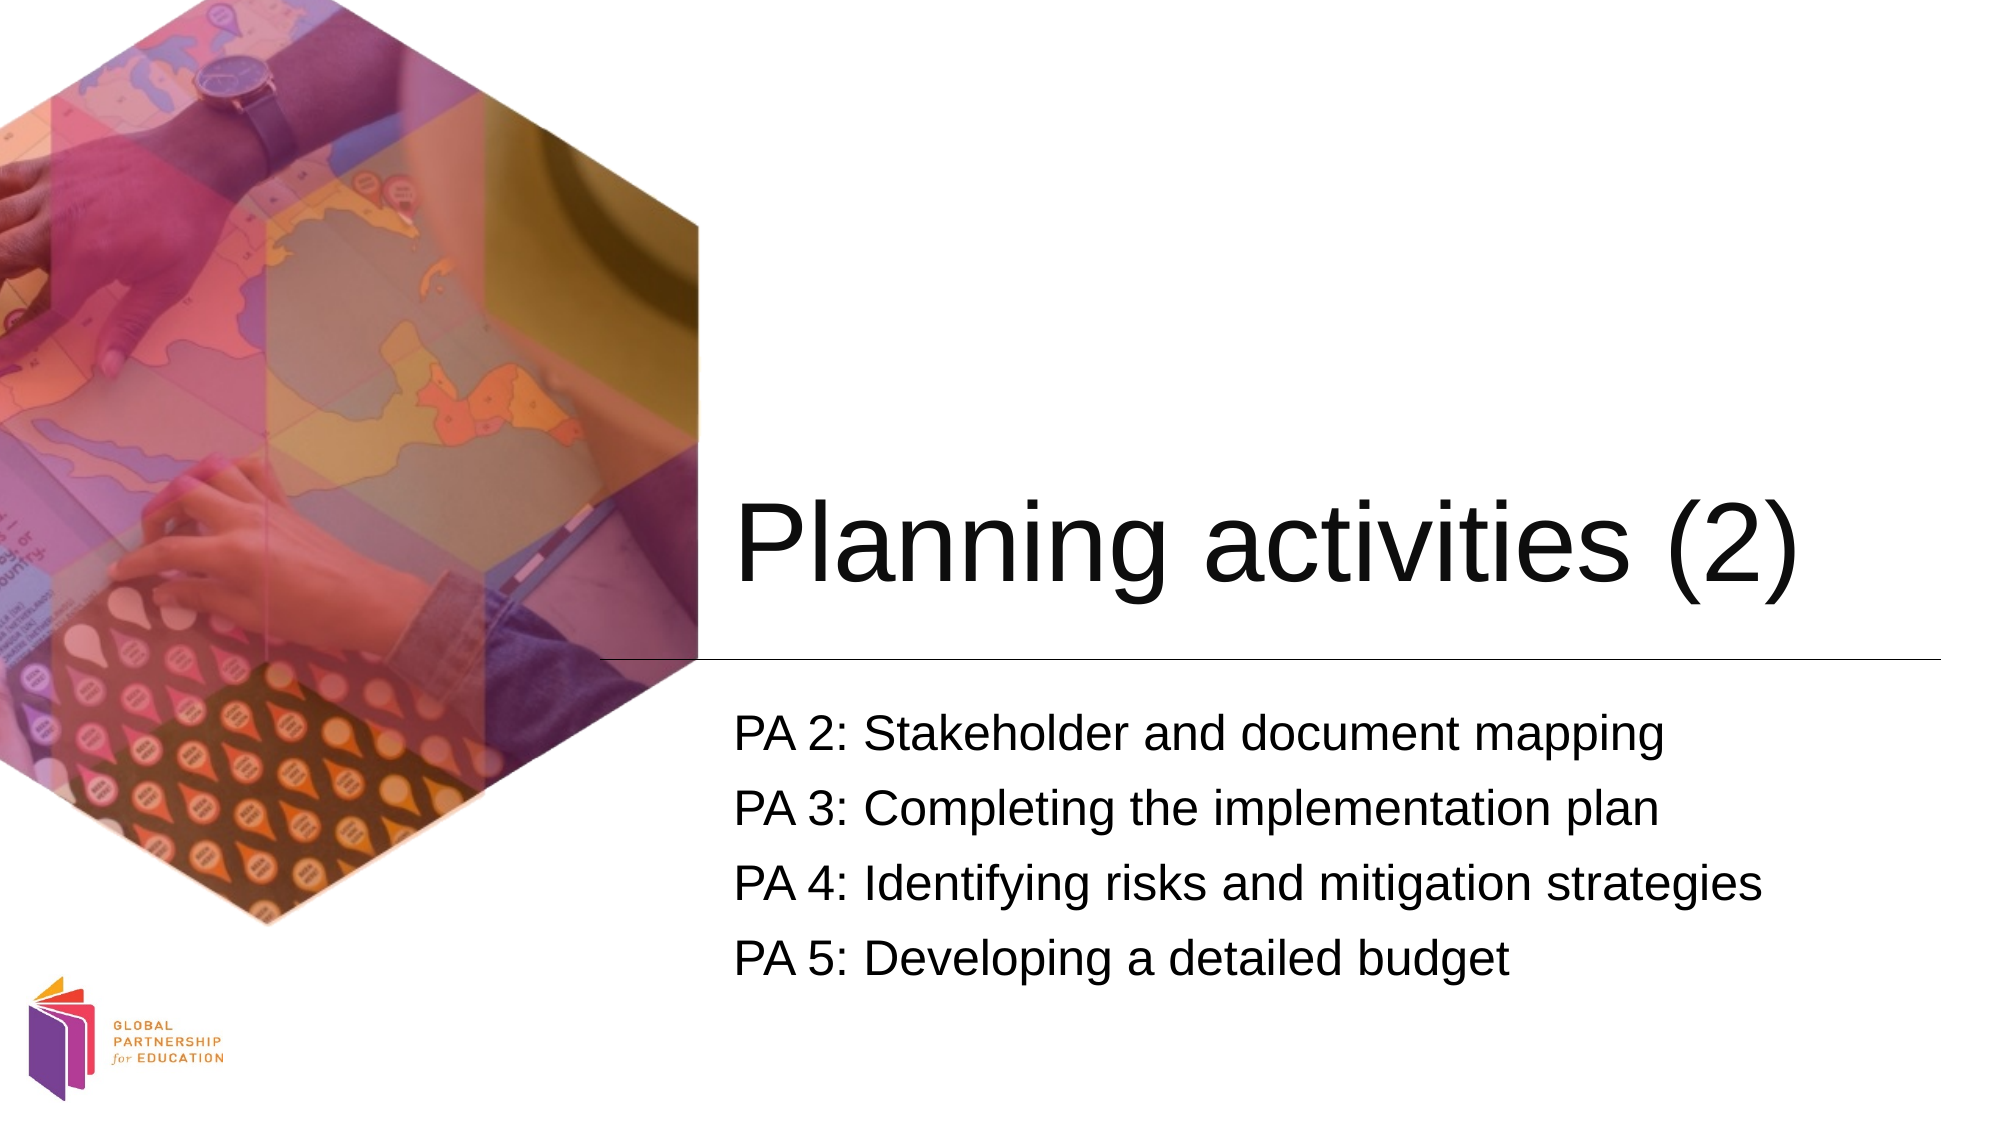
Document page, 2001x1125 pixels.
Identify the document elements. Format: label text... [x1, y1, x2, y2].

picture [0, 0, 719, 946]
picture [26, 974, 223, 1103]
title Planning activities (2) [718, 145, 1823, 614]
list PA 2: Stakeholder and document mapping PA 3: Completing the implementation plan PA 4: Identifying risks and mitigation strategies PA 5: Developing a detailed budget [718, 699, 1823, 1046]
